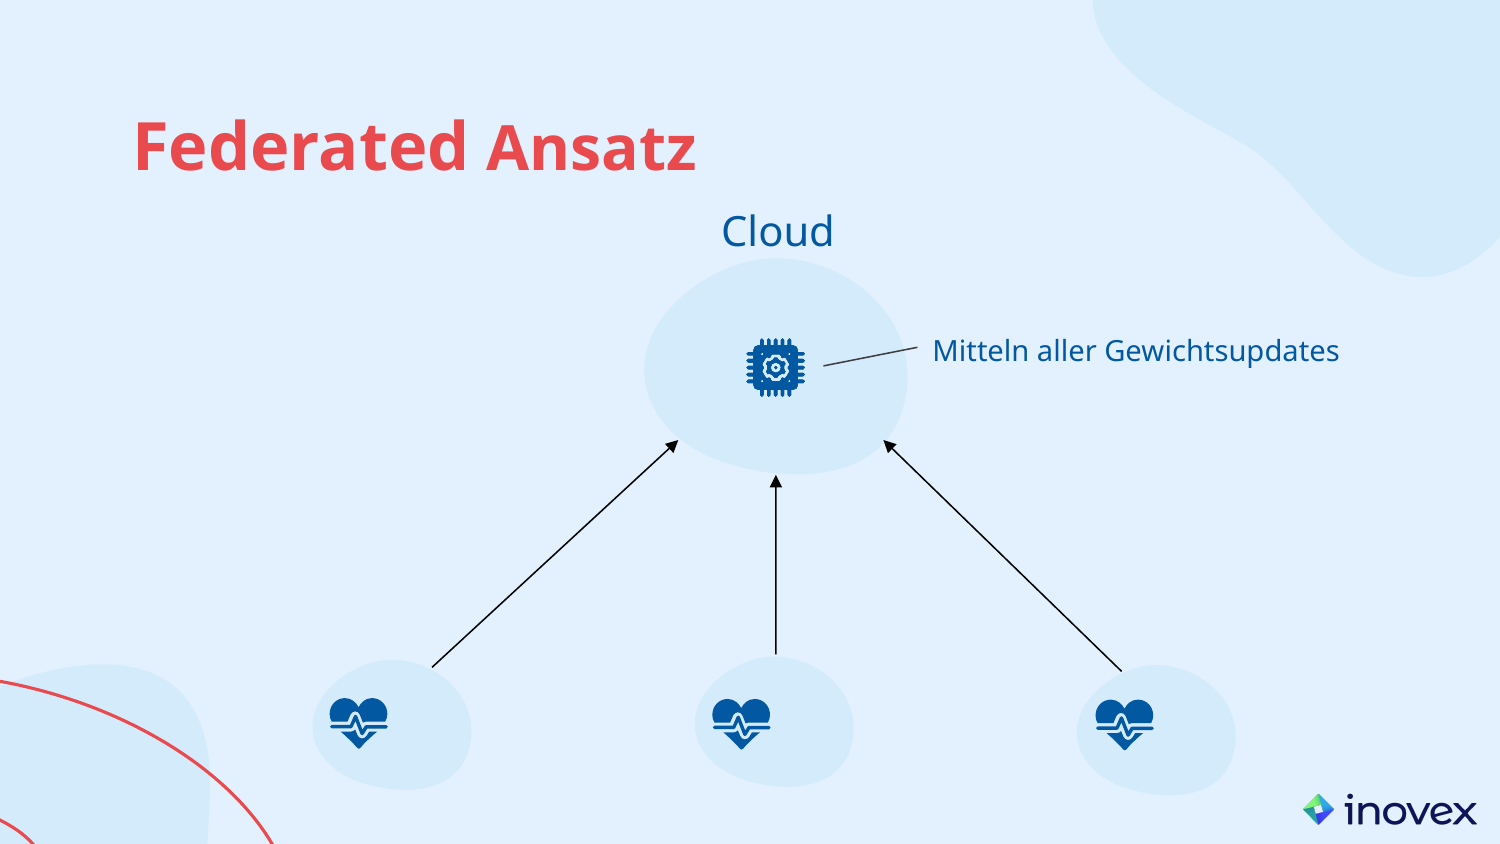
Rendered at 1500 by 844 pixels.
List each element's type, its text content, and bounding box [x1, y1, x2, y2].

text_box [883, 439, 1122, 672]
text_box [712, 698, 771, 750]
text_box [644, 262, 908, 475]
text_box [329, 697, 389, 749]
text_box [1076, 665, 1236, 796]
picture [1279, 774, 1500, 844]
text_box [312, 659, 472, 790]
text_box [694, 656, 854, 787]
text_box Mitteln aller Gewichtsupdates [917, 317, 1402, 378]
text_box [1095, 699, 1155, 751]
title Federated Ansatz [116, 88, 1383, 193]
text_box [823, 347, 918, 367]
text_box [431, 439, 679, 668]
text_box Cloud [706, 196, 851, 262]
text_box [746, 338, 806, 397]
